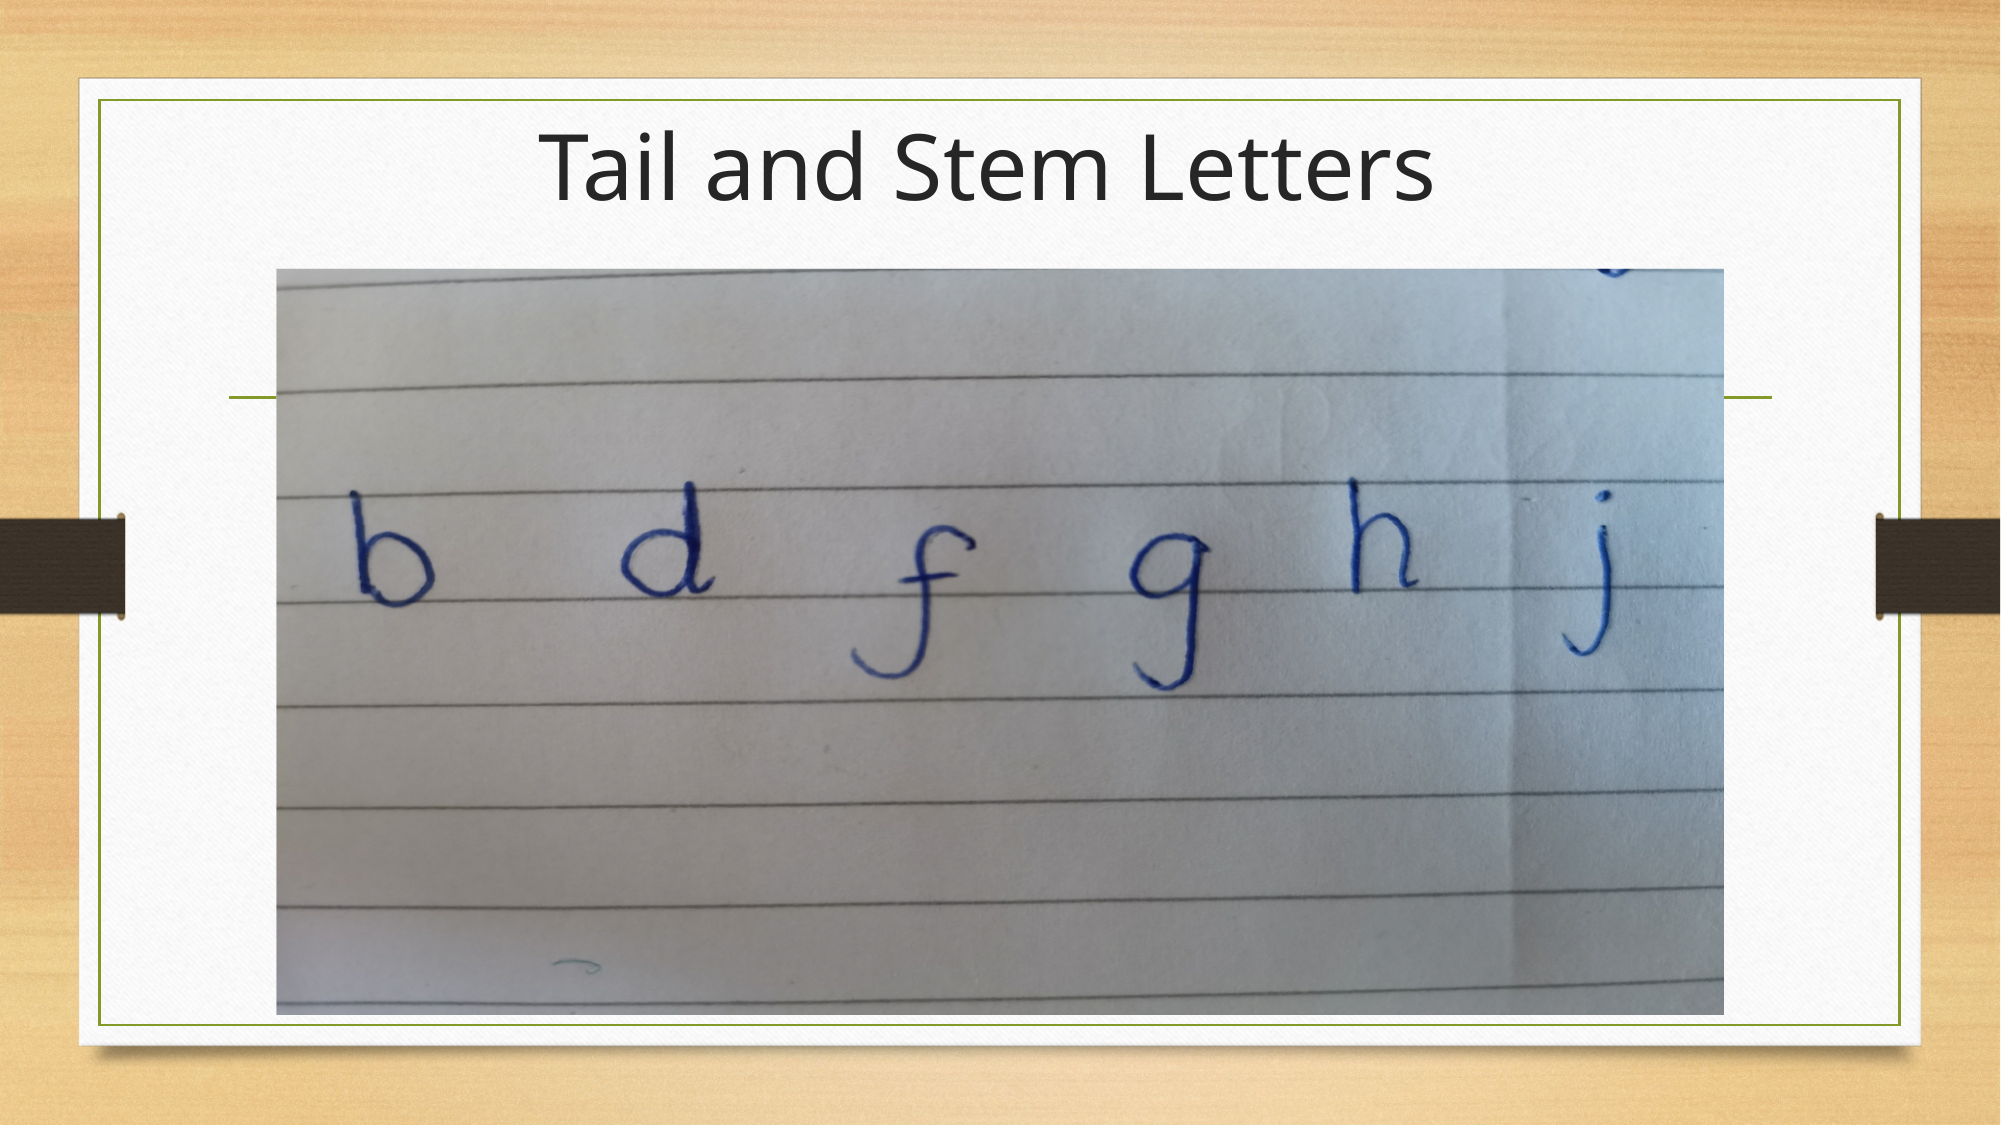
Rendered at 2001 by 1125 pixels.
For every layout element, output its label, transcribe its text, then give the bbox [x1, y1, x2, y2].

title Tail and Stem Letters [212, 56, 626, 271]
title Tail and Stem Letters [1374, 56, 1788, 271]
picture [0, 0, 2001, 1125]
